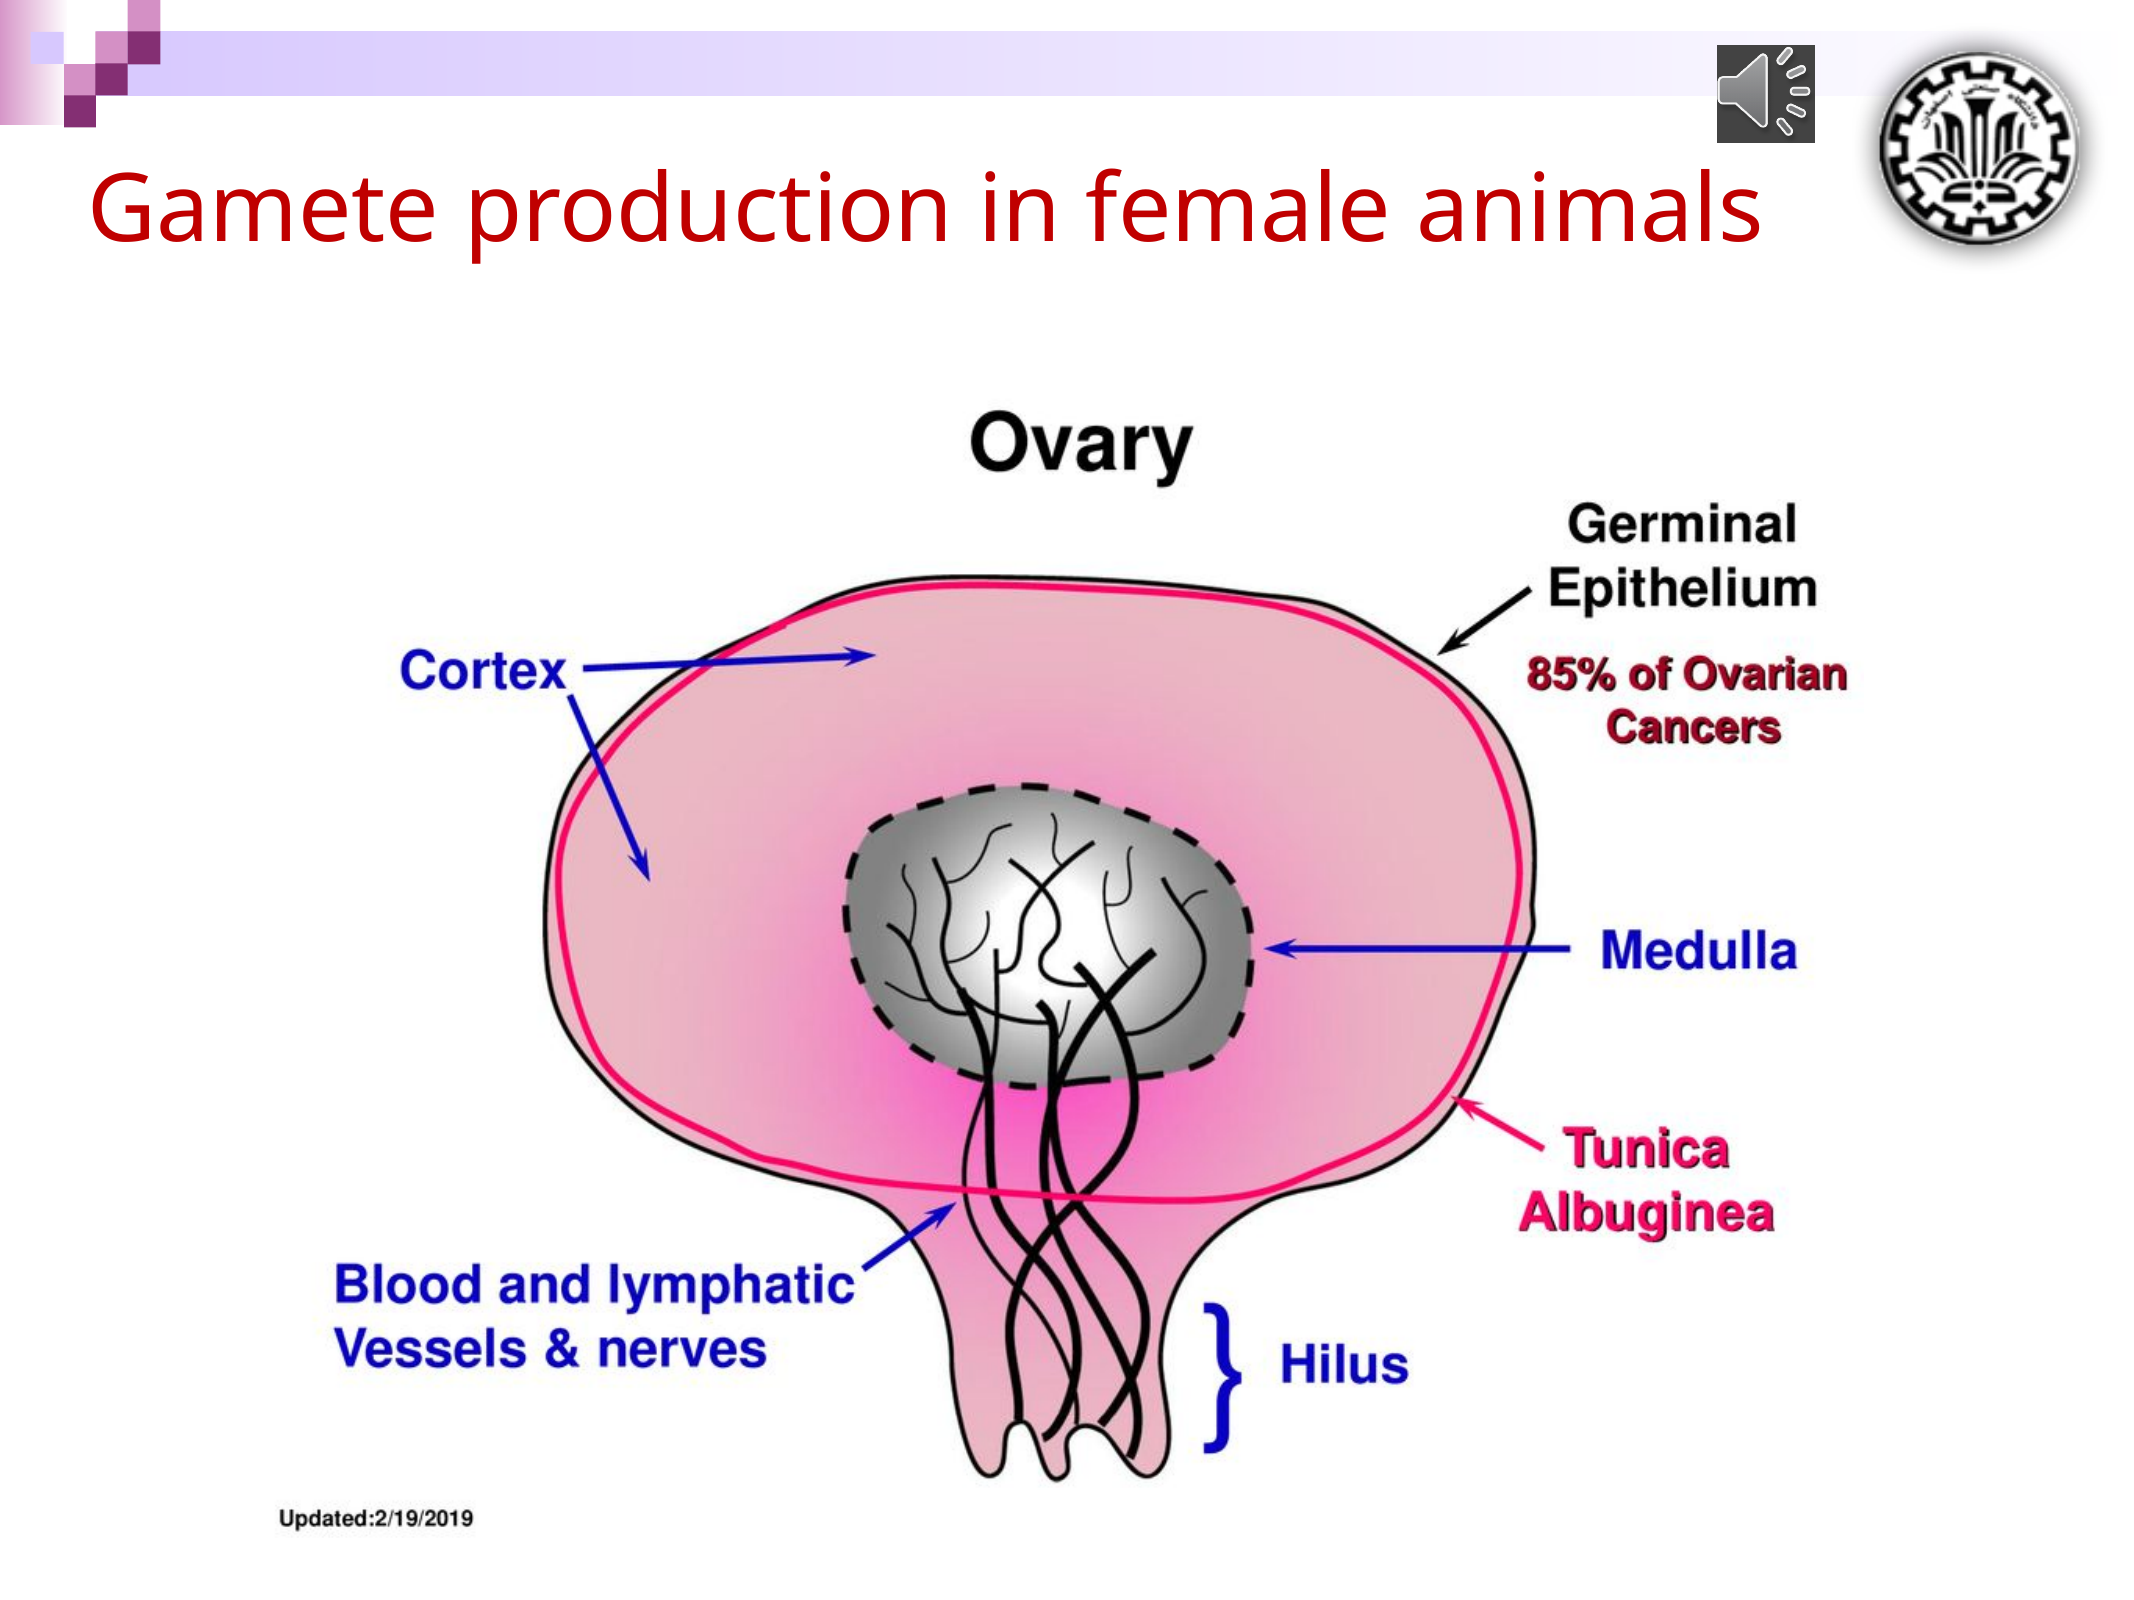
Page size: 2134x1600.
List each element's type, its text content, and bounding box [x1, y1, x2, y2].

picture [1716, 43, 1817, 145]
picture [1861, 35, 2098, 263]
text_box Gamete production in female animals [62, 114, 1900, 280]
picture [263, 362, 1864, 1564]
